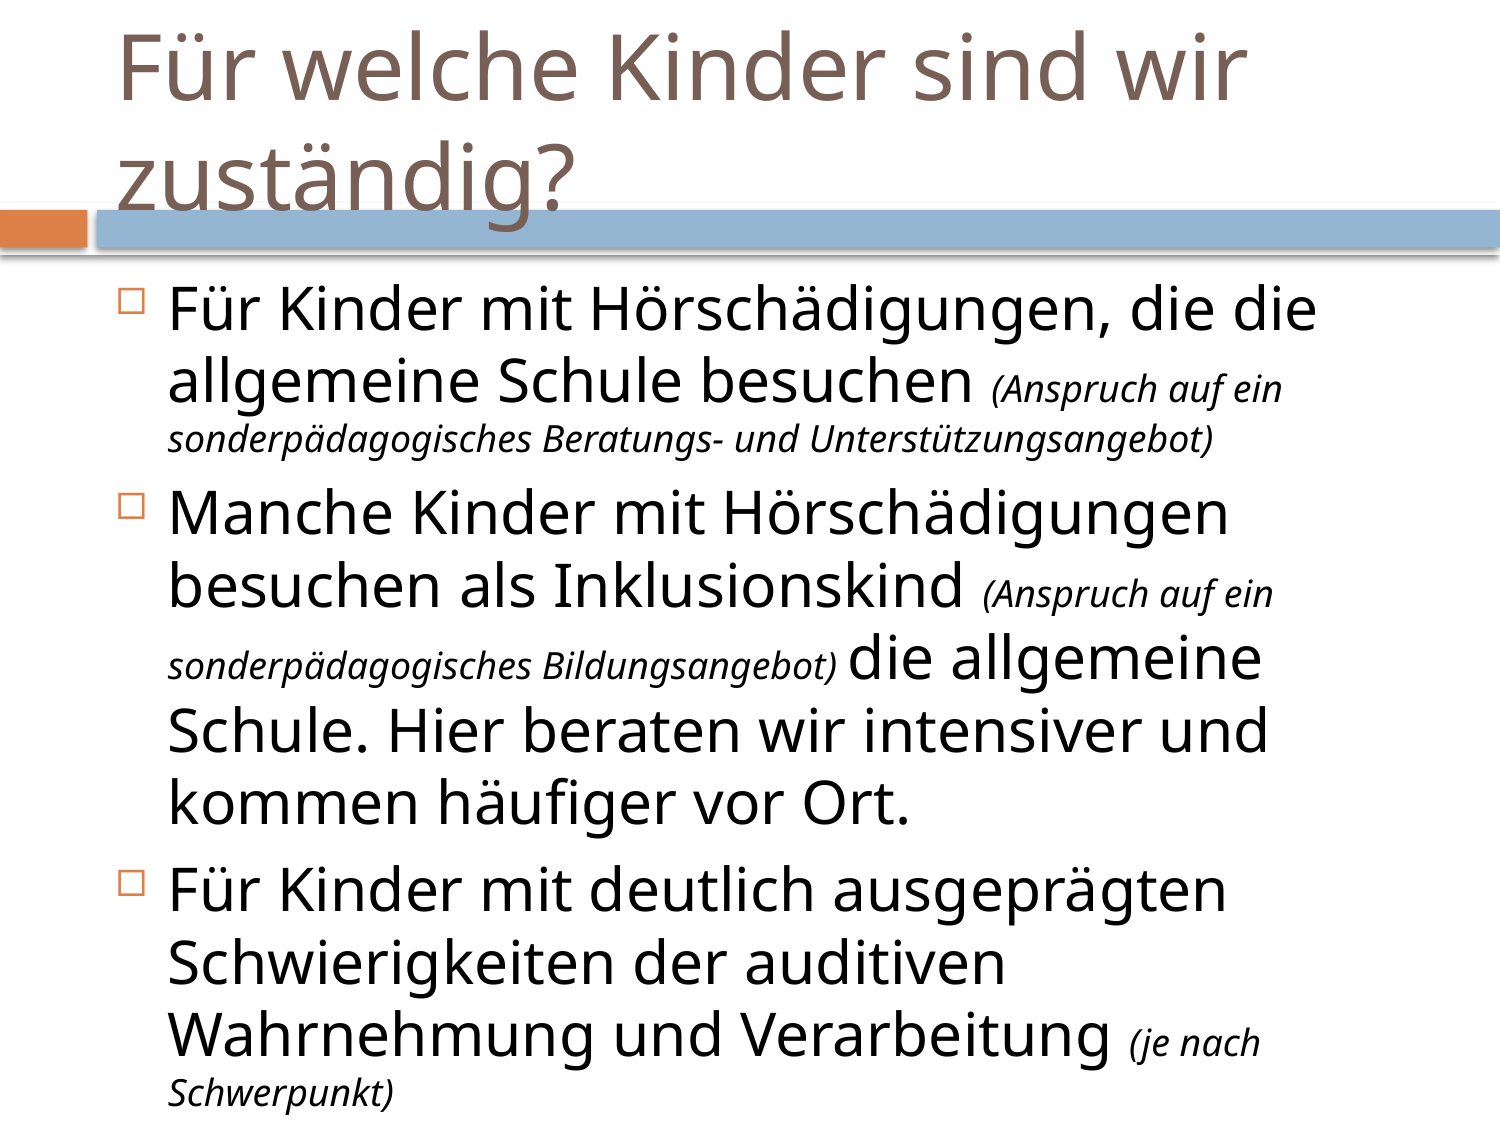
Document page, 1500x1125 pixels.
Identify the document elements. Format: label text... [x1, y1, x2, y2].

title Für welche Kinder sind wir zuständig? [100, 37, 1438, 200]
list Für Kinder mit Hörschädigungen, die die allgemeine Schule besuchen (Anspruch auf ein sonderpädagogisches Beratungs- und Unterstützungsangebot) Manche Kinder mit Hörschädigungen besuchen als Inklusionskind (Anspruch auf ein sonderpädagogisches Bildungsangebot) die allgemeine Schule. Hier beraten wir intensiver und kommen häufiger vor Ort. Für Kinder mit deutlich ausgeprägten Schwierigkeiten der auditiven Wahrnehmung und Verarbeitung (je nach Schwerpunkt) [100, 262, 1438, 1000]
